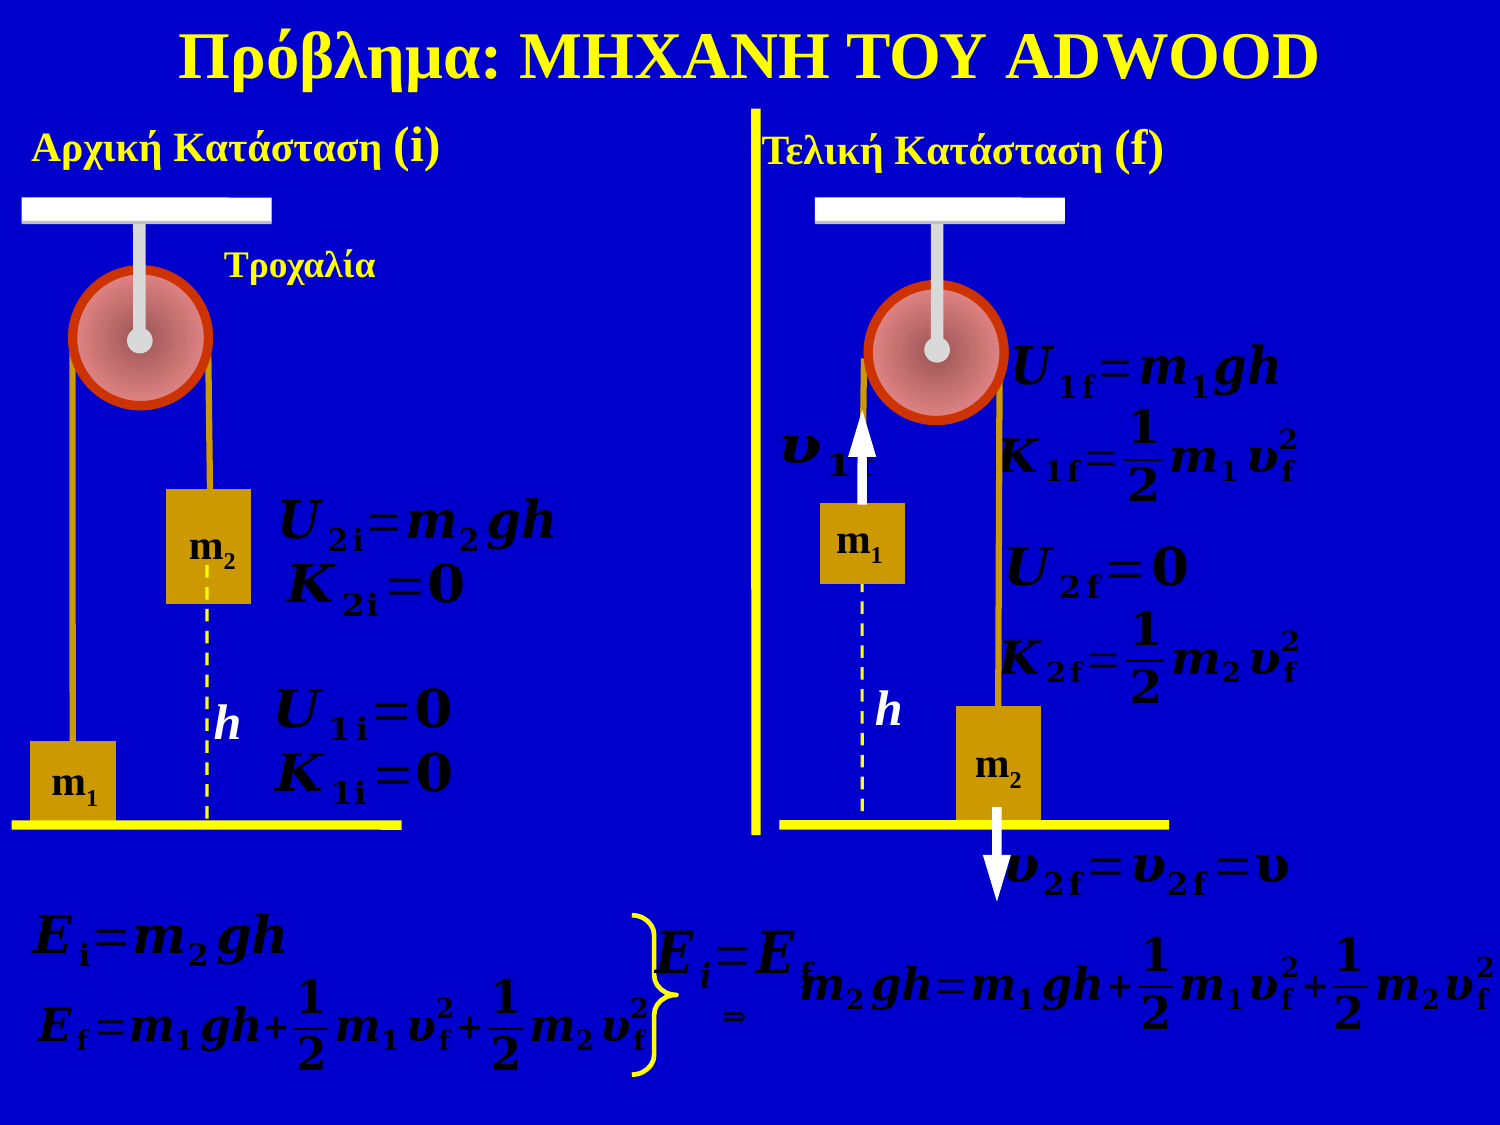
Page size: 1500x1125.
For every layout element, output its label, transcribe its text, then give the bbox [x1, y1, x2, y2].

text_box Πρόβλημα: ΜΗΧΑΝΗ ΤΟΥ ADWOOD [162, 0, 1338, 115]
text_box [631, 914, 818, 1075]
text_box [11, 108, 1303, 903]
